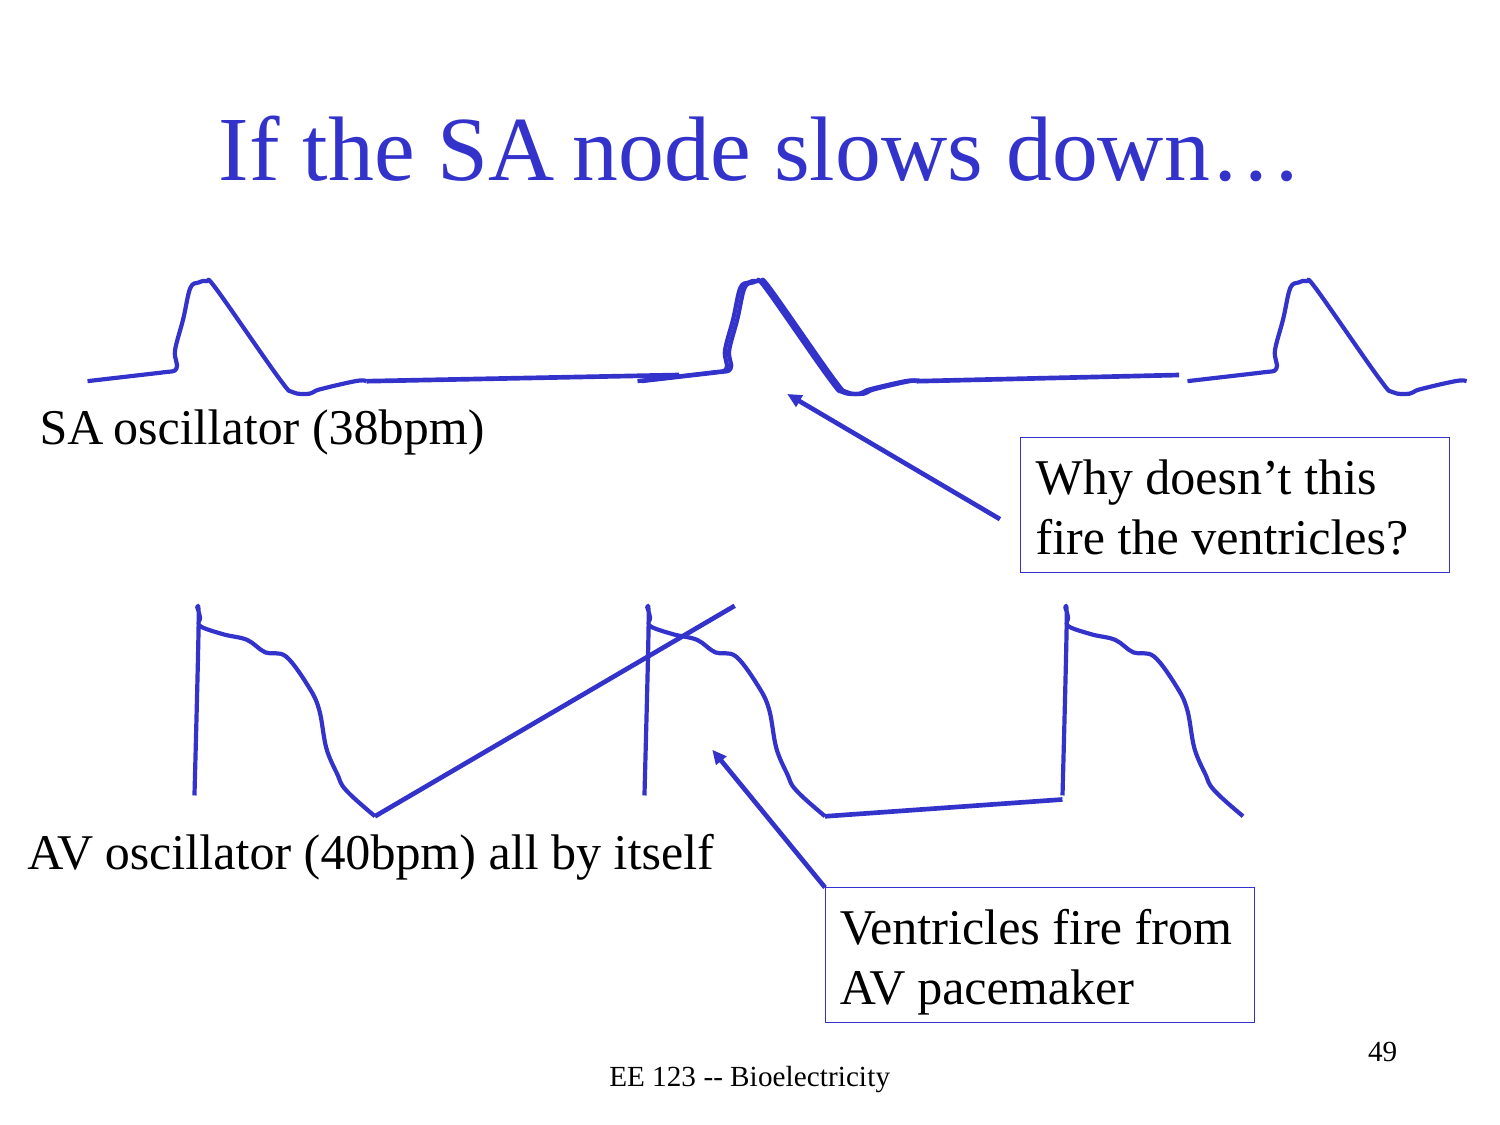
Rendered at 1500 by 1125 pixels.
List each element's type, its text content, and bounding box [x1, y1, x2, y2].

text_box SA oscillator (38bpm) [24, 386, 625, 462]
text_box AV oscillator (40bpm) all by itself [12, 811, 707, 887]
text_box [374, 795, 645, 817]
text_box Ventricles fire from AV pacemaker [825, 887, 1255, 1023]
text_box [192, 603, 369, 816]
footer EE 123 -- Bioelectricity [512, 1049, 988, 1101]
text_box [829, 799, 1063, 817]
text_box [722, 278, 756, 369]
title If the SA node slows down… [112, 50, 1410, 238]
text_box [916, 374, 1180, 382]
text_box [680, 277, 912, 392]
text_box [712, 749, 826, 888]
text_box [1060, 603, 1245, 818]
text_box Why doesn’t this fire the ventricles? [1020, 437, 1450, 573]
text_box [787, 393, 1001, 520]
text_box [1187, 277, 1468, 397]
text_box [366, 374, 680, 382]
text_box [645, 603, 681, 654]
text_box [829, 382, 840, 392]
text_box [87, 277, 362, 397]
text_box [642, 635, 779, 803]
